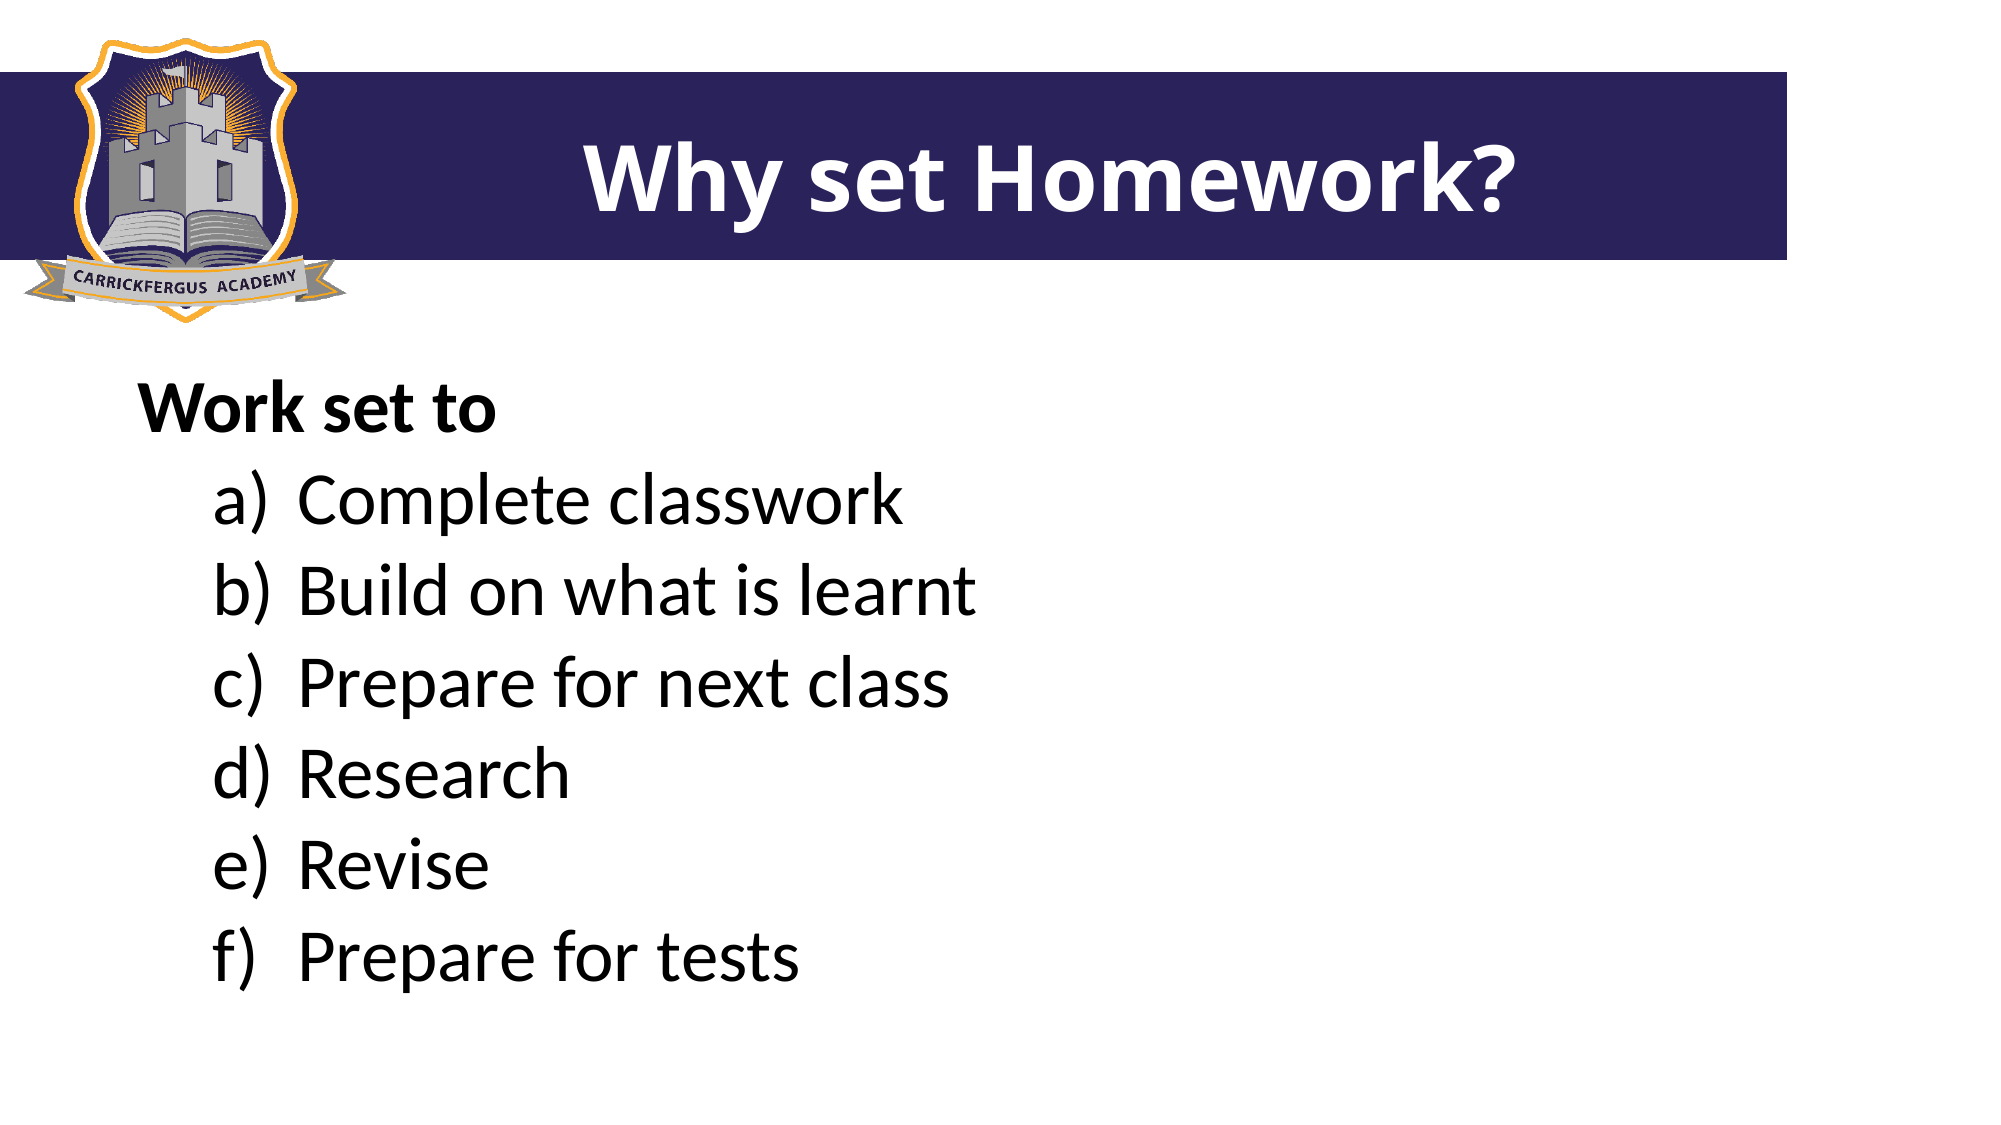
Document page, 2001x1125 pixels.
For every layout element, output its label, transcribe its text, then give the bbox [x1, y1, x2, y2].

list Work set to Complete classwork Build on what is learnt Prepare for next class Research Revise Prepare for tests [122, 360, 1663, 1075]
picture [0, 0, 372, 361]
title Why set Homework? [372, 75, 1800, 288]
